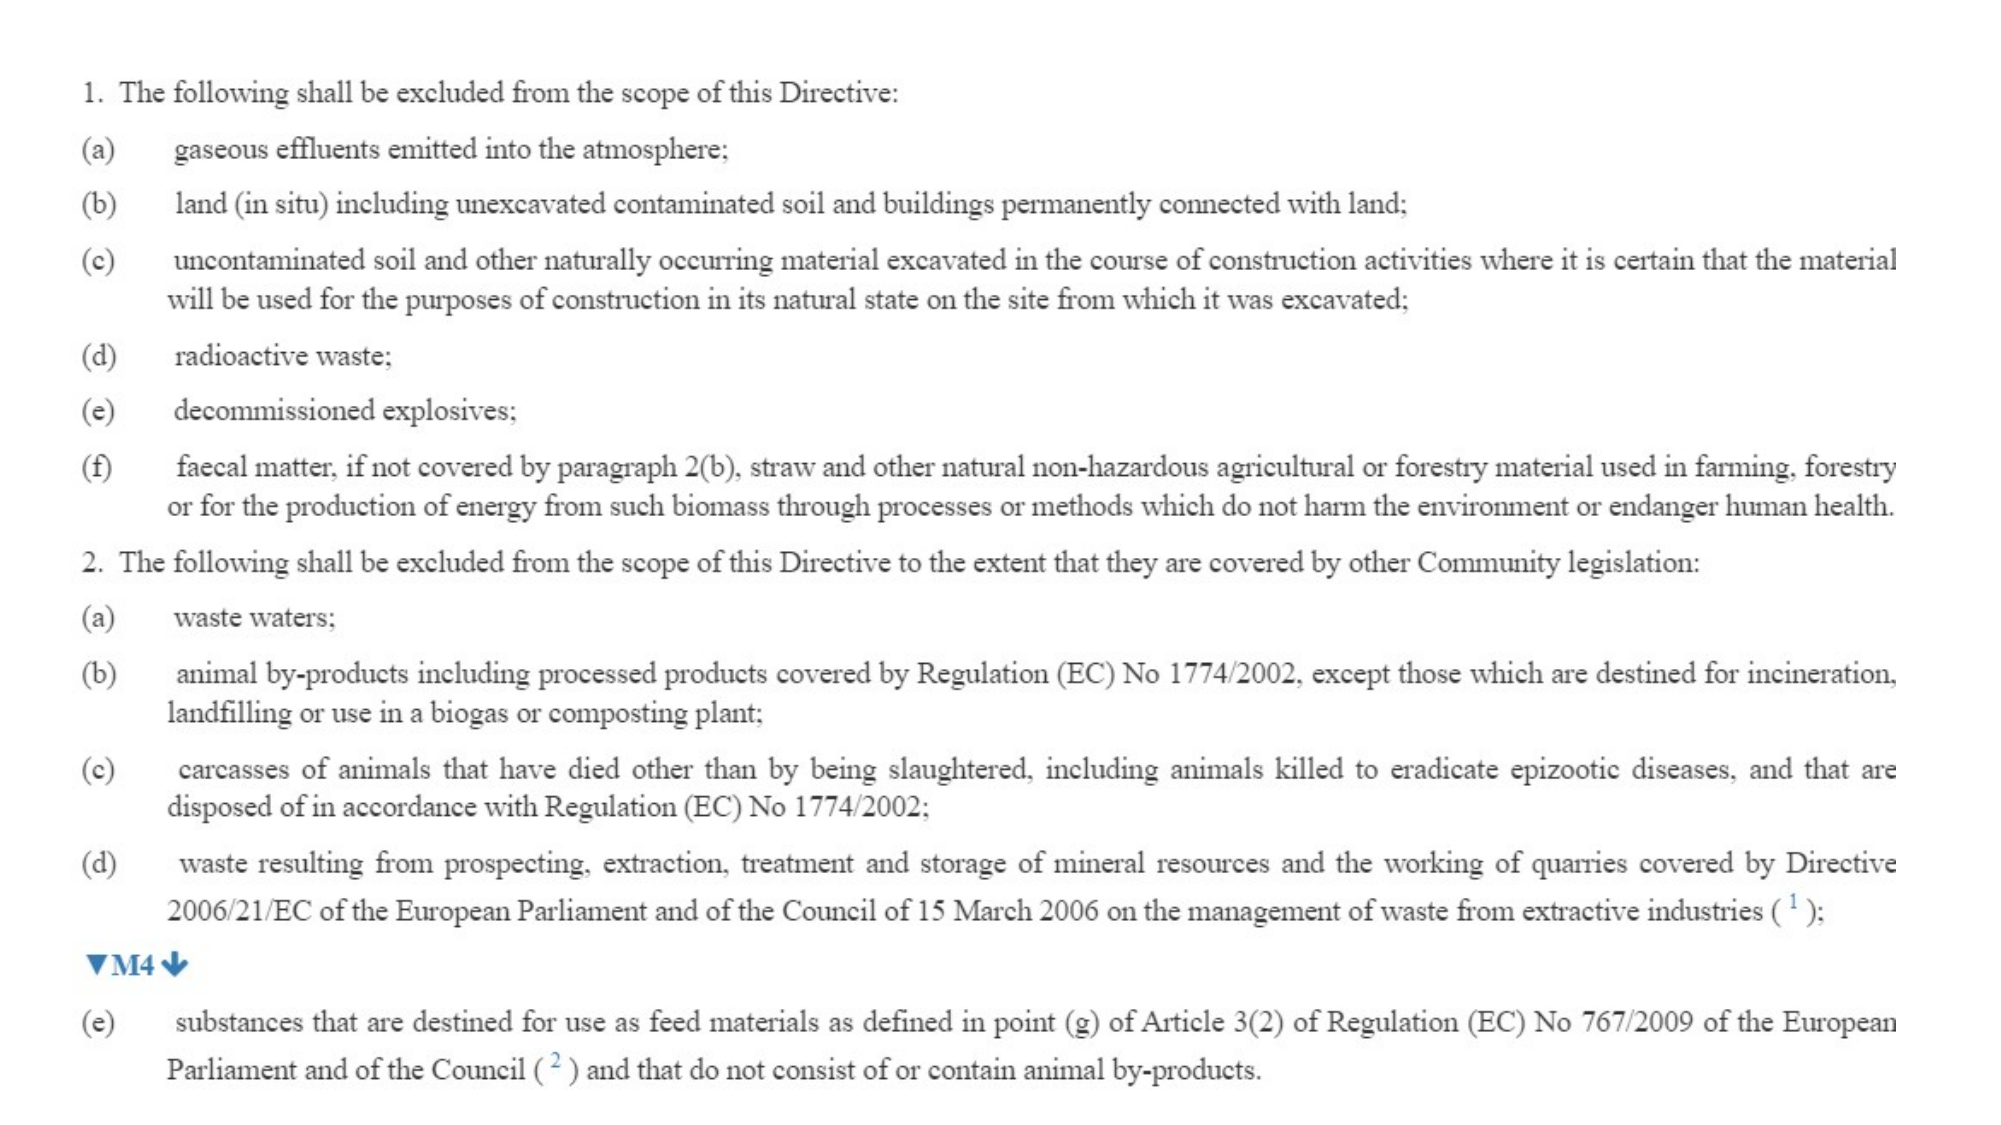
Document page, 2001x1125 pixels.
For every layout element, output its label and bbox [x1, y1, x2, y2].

picture [71, 64, 1896, 1090]
